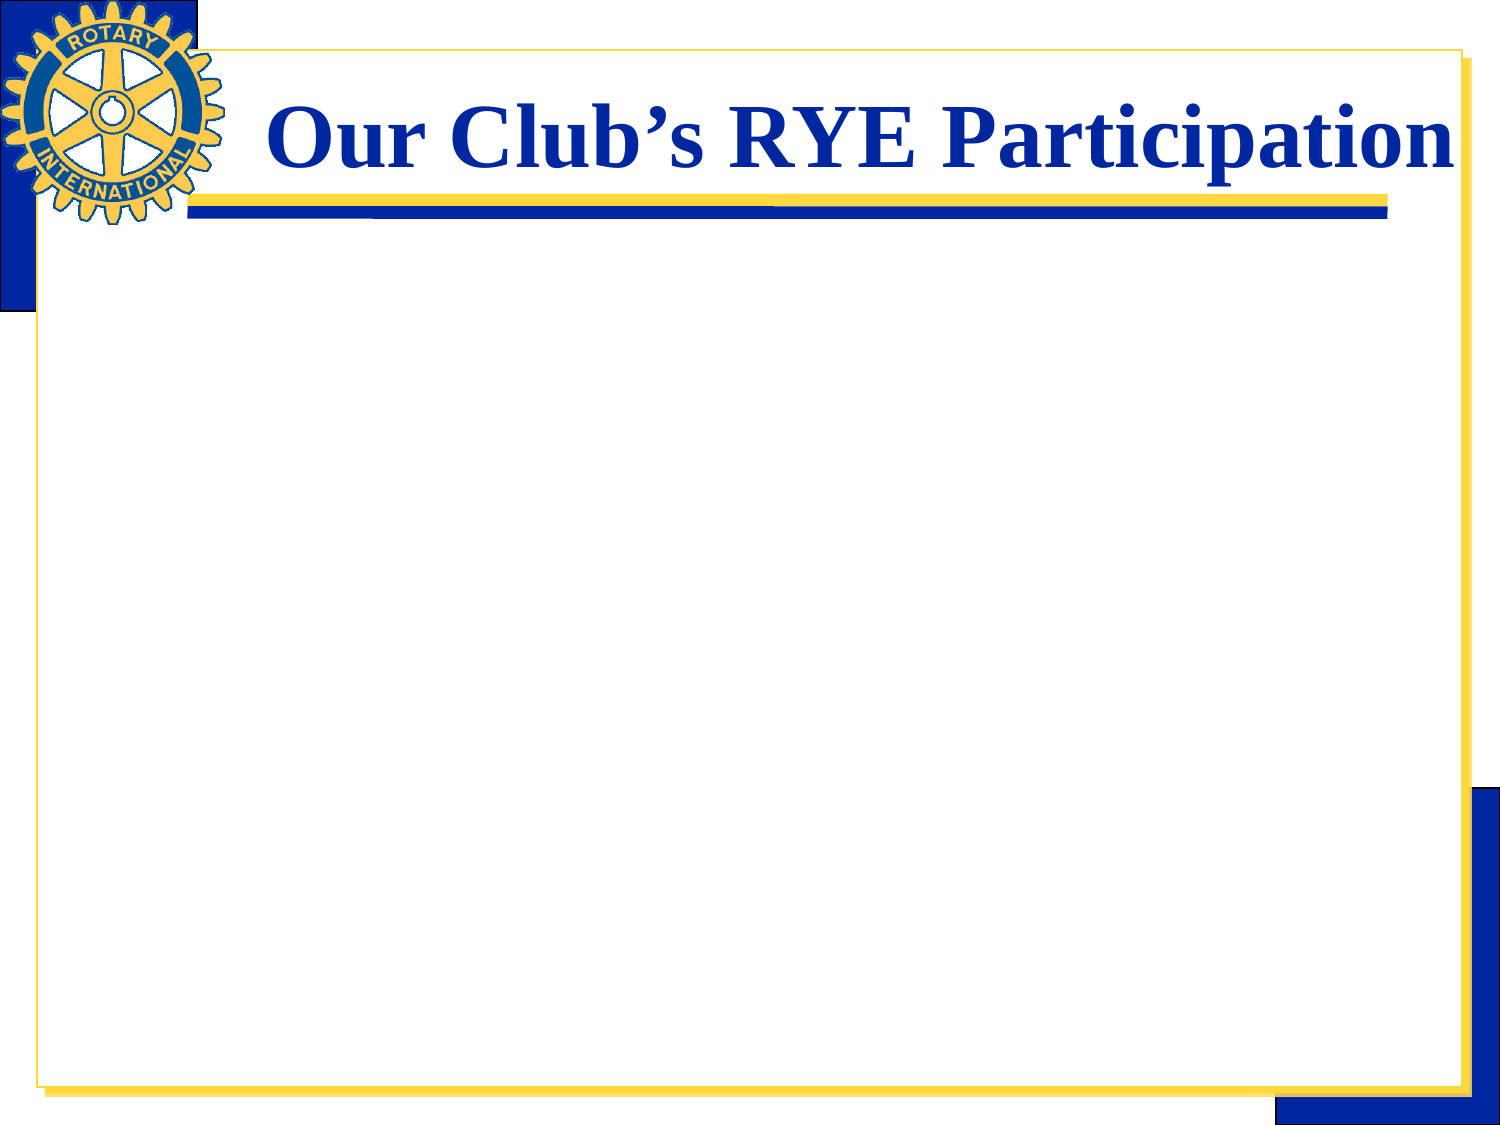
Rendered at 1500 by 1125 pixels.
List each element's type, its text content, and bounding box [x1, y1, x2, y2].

picture [0, 0, 225, 225]
title Our Club’s RYE Participation [249, 62, 1500, 200]
